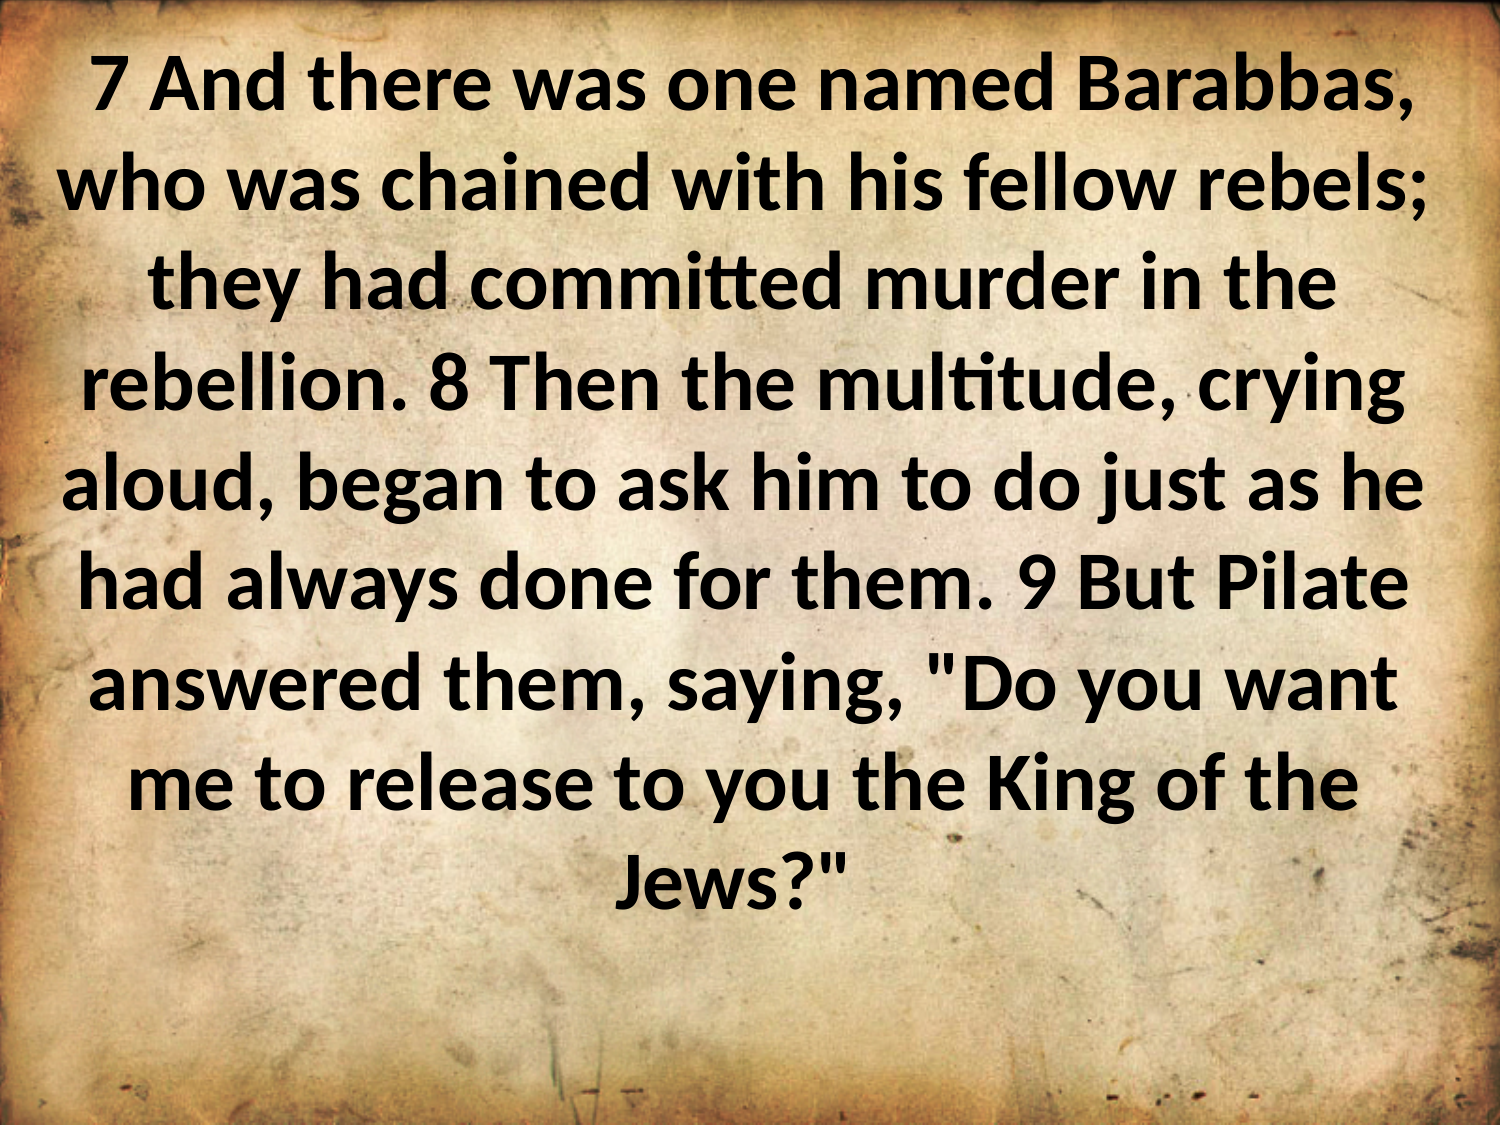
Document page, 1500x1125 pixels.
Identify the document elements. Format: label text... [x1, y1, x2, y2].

text_box 7 And there was one named Barabbas, who was chained with his fellow rebels; they had committed murder in the rebellion. 8 Then the multitude, crying aloud, began to ask him to do just as he had always done for them. 9 But Pilate answered them, saying, "Do you want me to release to you the King of the Jews?" [12, 19, 1475, 1125]
picture [0, 0, 1500, 1125]
